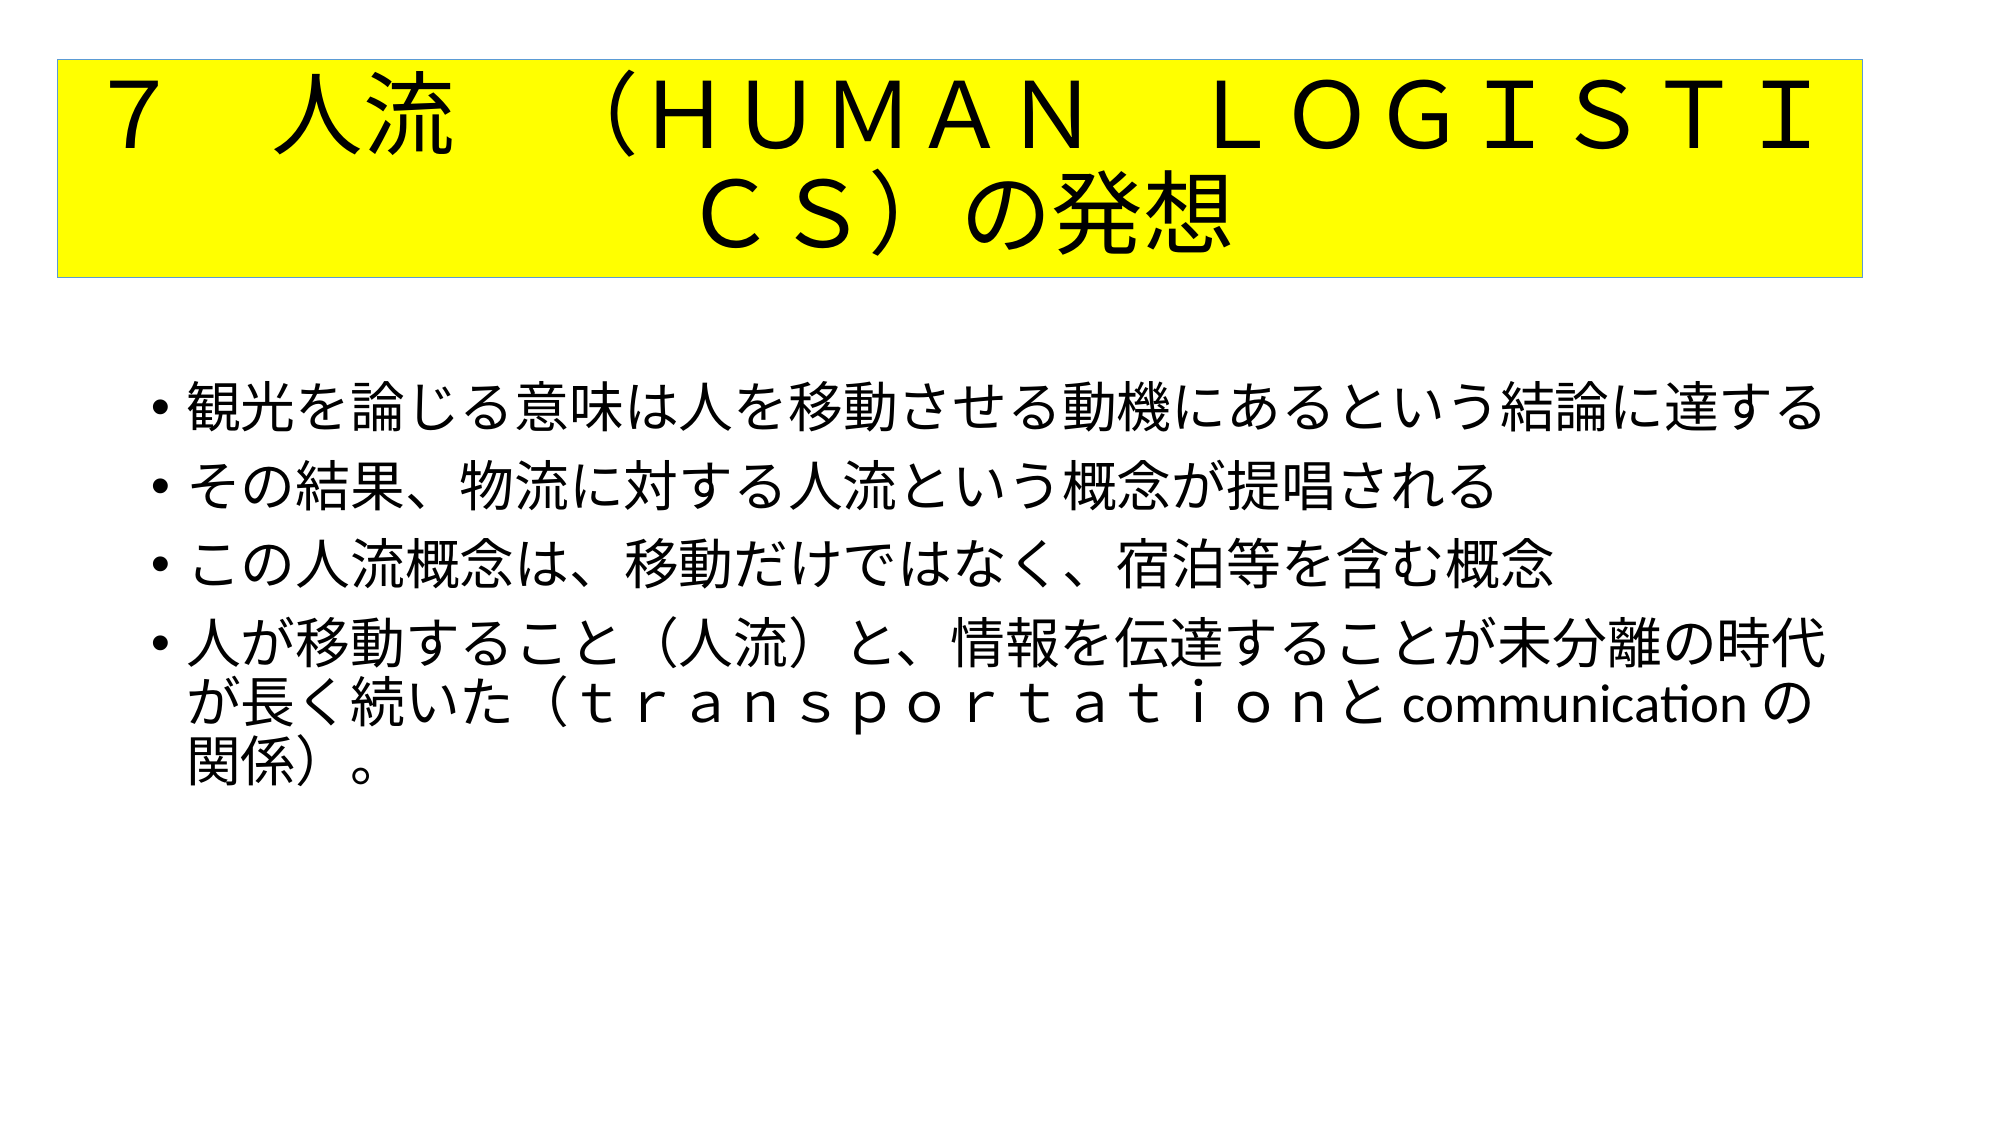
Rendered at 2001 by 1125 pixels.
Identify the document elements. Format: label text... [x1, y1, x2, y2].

list 観光を論じる意味は人を移動させる動機にあるという結論に達する その結果、物流に対する人流という概念が提唱される この人流概念は、移動だけではなく、宿泊等を含む概念 人が移動すること（人流）と、情報を伝達することが未分離の時代が長く続いた（ｔｒａｎｓｐｏｒｔａｔｉｏｎとcommunicationの関係）。 [135, 373, 1863, 810]
title ７ 人流 （ＨＵＭＡＮ ＬＯＧＩＳＴＩＣＳ）の発想 [57, 59, 1863, 278]
